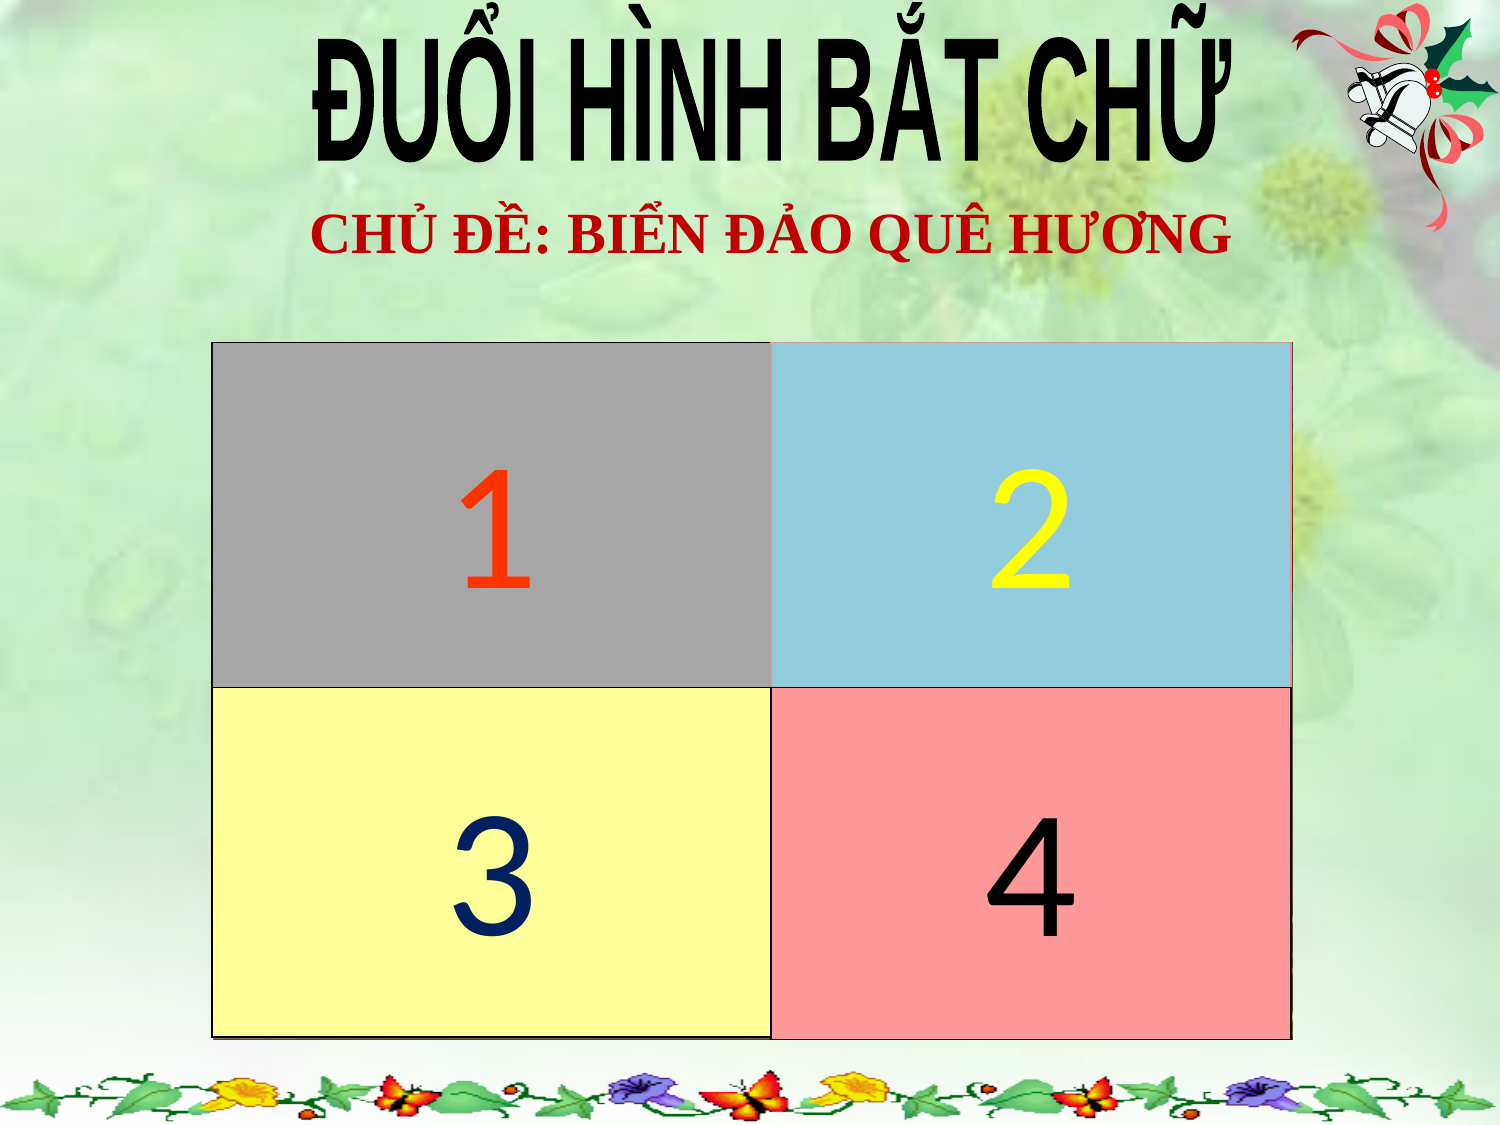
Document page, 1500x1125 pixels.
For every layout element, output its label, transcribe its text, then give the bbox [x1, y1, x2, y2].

text_box CHỦ ĐỀ: BIỂN ĐẢO QUÊ HƯƠNG [249, 187, 1292, 273]
picture [0, 0, 1500, 1125]
